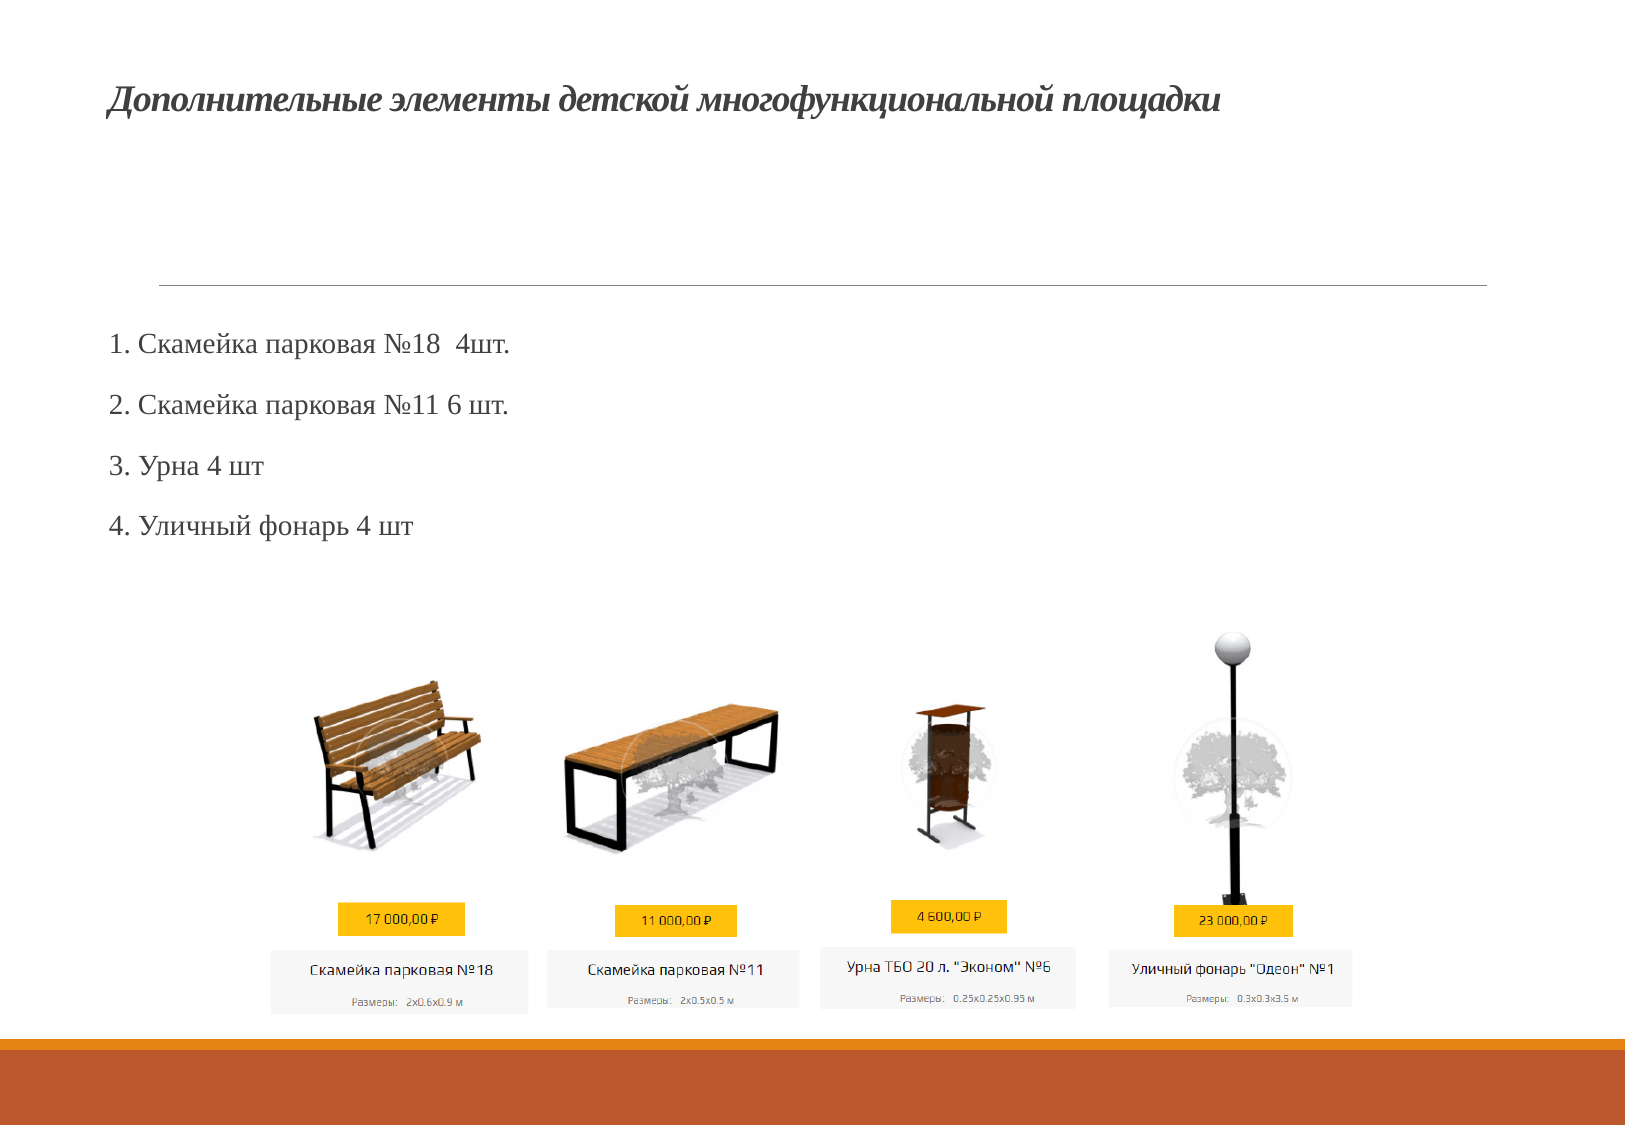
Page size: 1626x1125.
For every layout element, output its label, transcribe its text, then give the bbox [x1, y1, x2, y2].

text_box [267, 581, 1358, 1019]
list 1. Скамейка парковая №18 4шт. 2. Скамейка парковая №11 6 шт. 3. Урна 4 шт 4. Уличный фонарь 4 шт [93, 321, 1422, 659]
title Дополнительные элементы детской многофункциональной площадки [93, 56, 1435, 210]
